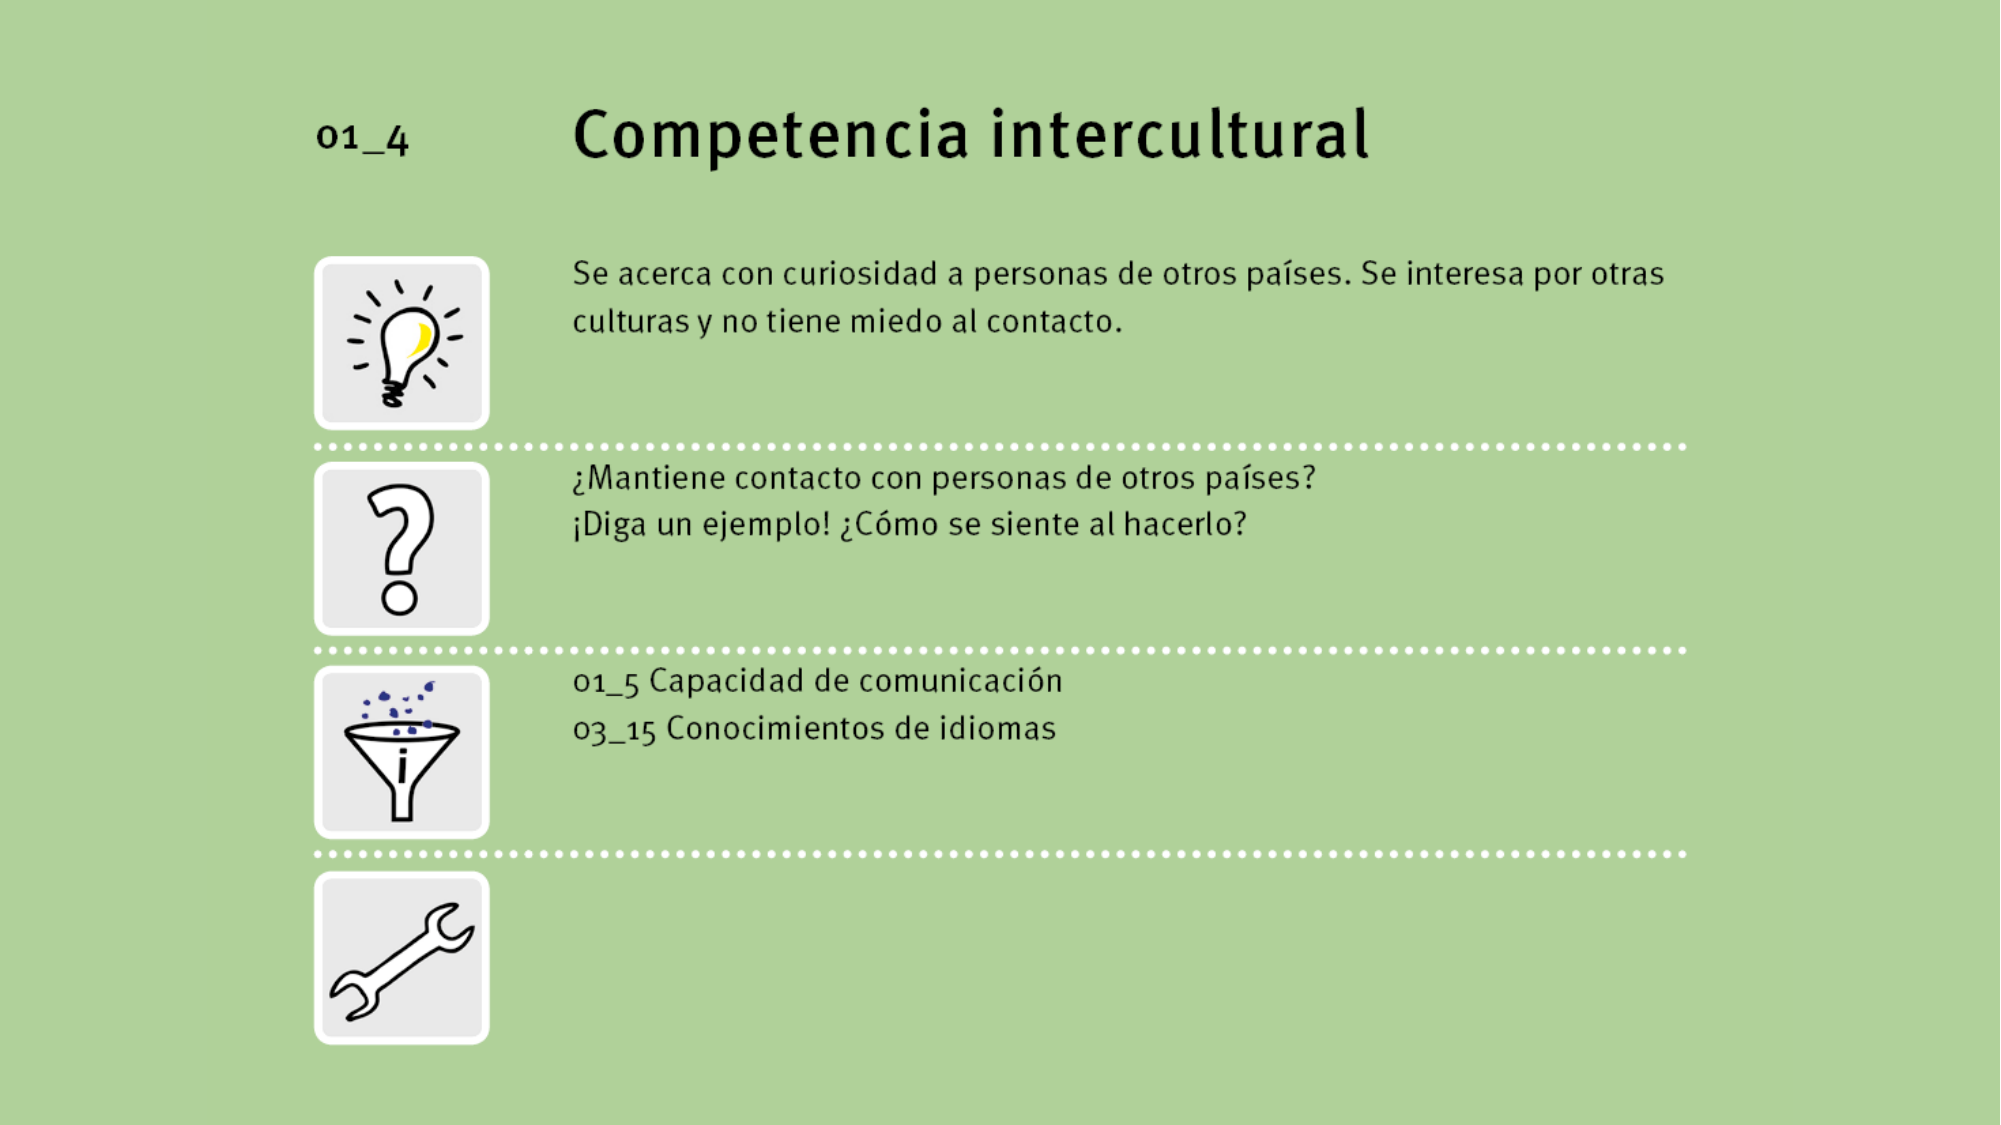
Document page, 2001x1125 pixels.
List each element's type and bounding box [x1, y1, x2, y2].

picture [207, 0, 1793, 1125]
